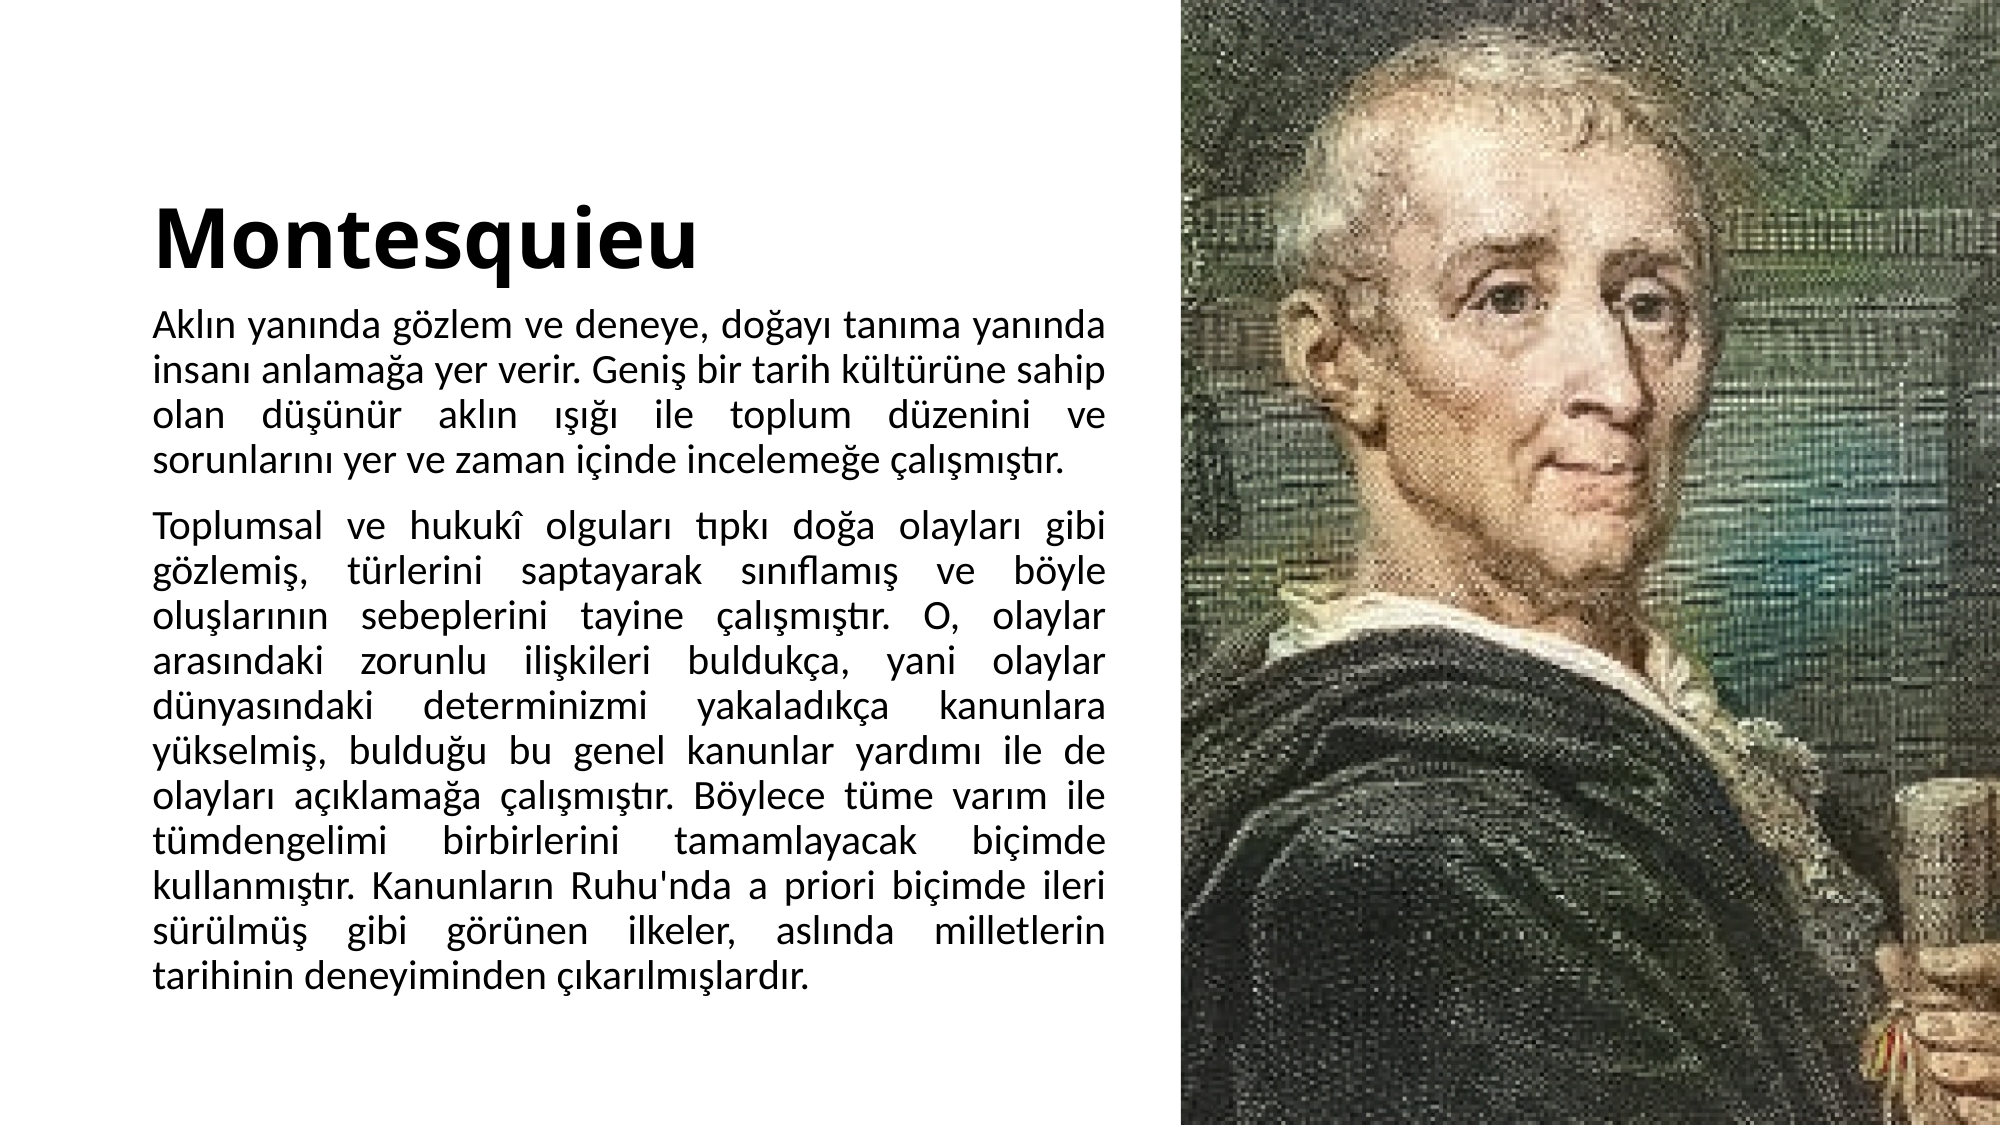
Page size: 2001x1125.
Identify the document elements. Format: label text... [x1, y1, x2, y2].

text_box [0, 0, 1180, 1125]
list Aklın yanında gözlem ve deneye, doğayı tanıma yanında insanı anlamağa yer verir. Geniş bir tarih kültürüne sahip olan düşünür aklın ışığı ile toplum düzenini ve sorunlarını yer ve zaman içinde incelemeğe çalışmıştır. Toplumsal ve hukukî olguları tıpkı doğa olayları gibi gözlemiş, türlerini saptayarak sınıflamış ve böyle oluşlarının sebeplerini tayine çalışmıştır. O, olaylar arasındaki zorunlu ilişkileri buldukça, yani olaylar dünyasındaki determinizmi yakaladıkça kanunlara yükselmiş, bulduğu bu genel kanunlar yardımı ile de olayları açıklamağa çalışmıştır. Böylece tüme varım ile tümdengelimi birbirlerini tamamlayacak biçimde kullanmıştır. Kanunların Ruhu'nda a priori biçimde ileri sürülmüş gibi görünen ilkeler, aslında milletlerin tarihinin deneyiminden çıkarılmışlardır. [137, 295, 1122, 1029]
picture [1180, 0, 2000, 1125]
title Montesquieu [137, 118, 1122, 295]
